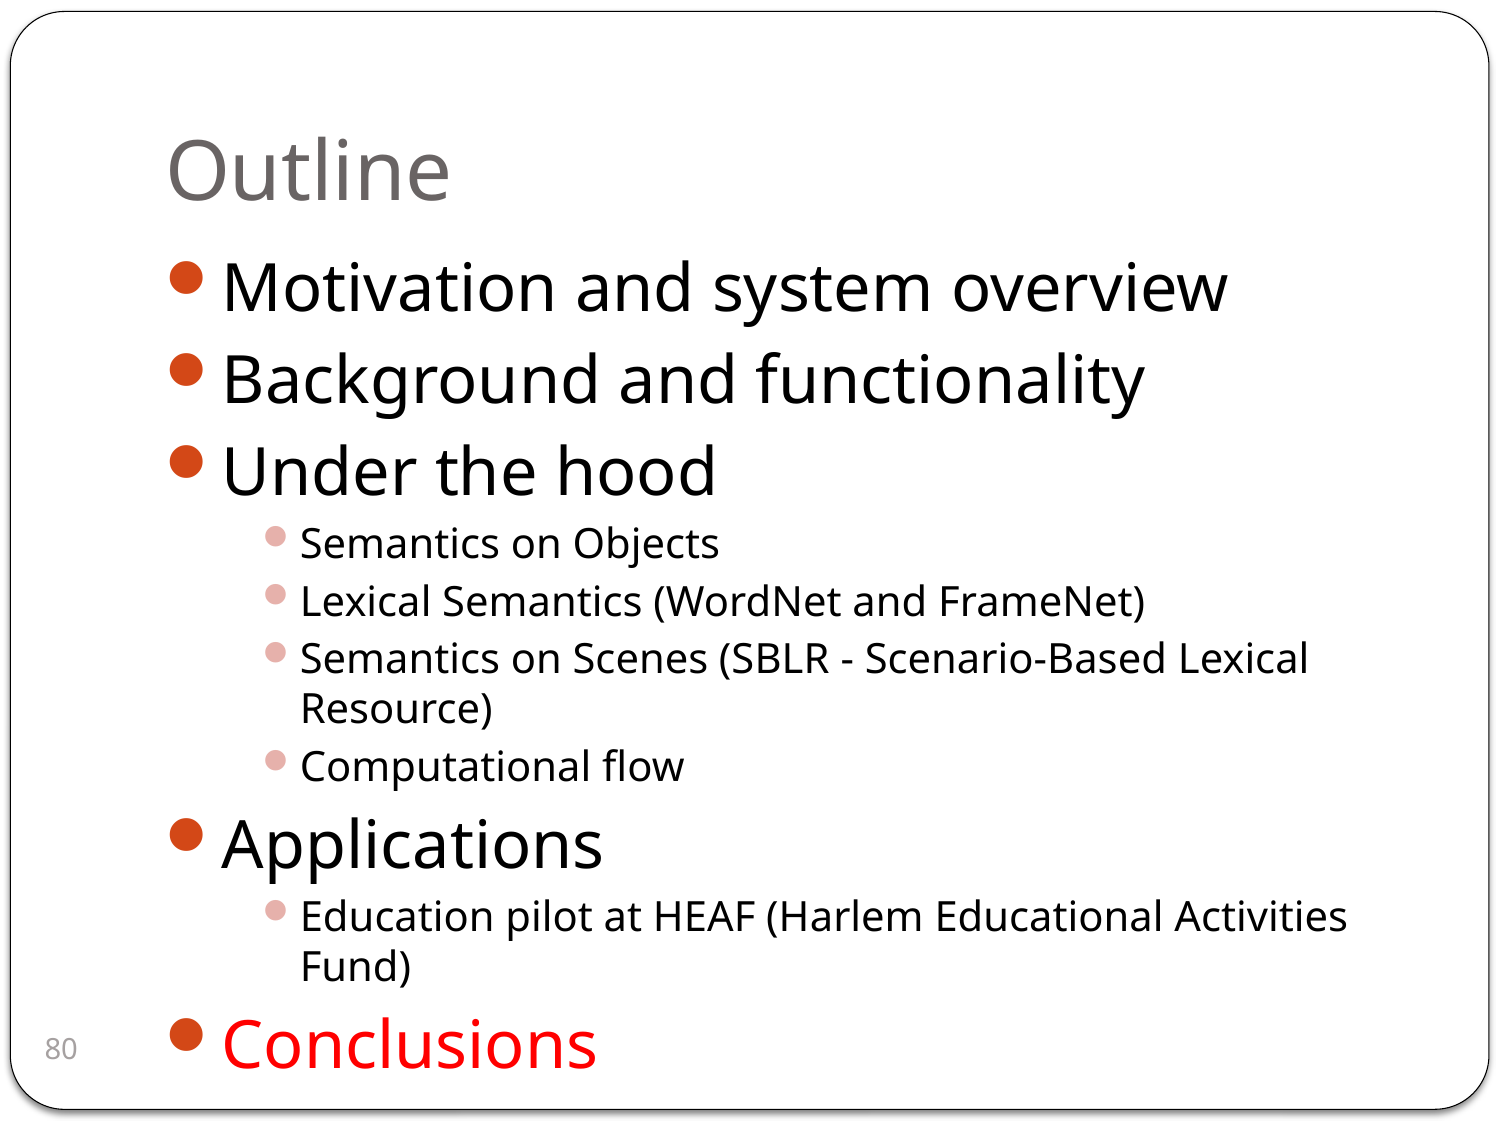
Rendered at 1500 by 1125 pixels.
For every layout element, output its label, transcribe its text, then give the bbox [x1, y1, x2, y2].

list Motivation and system overview Background and functionality Under the hood Semantics on Objects Lexical Semantics (WordNet and FrameNet) Semantics on Scenes (SBLR - Scenario-Based Lexical Resource) Computational flow Applications Education pilot at HEAF (Harlem Educational Activities Fund) Conclusions [149, 237, 1426, 988]
slide_number 80 [23, 1012, 99, 1088]
title Outline [149, 44, 1426, 233]
